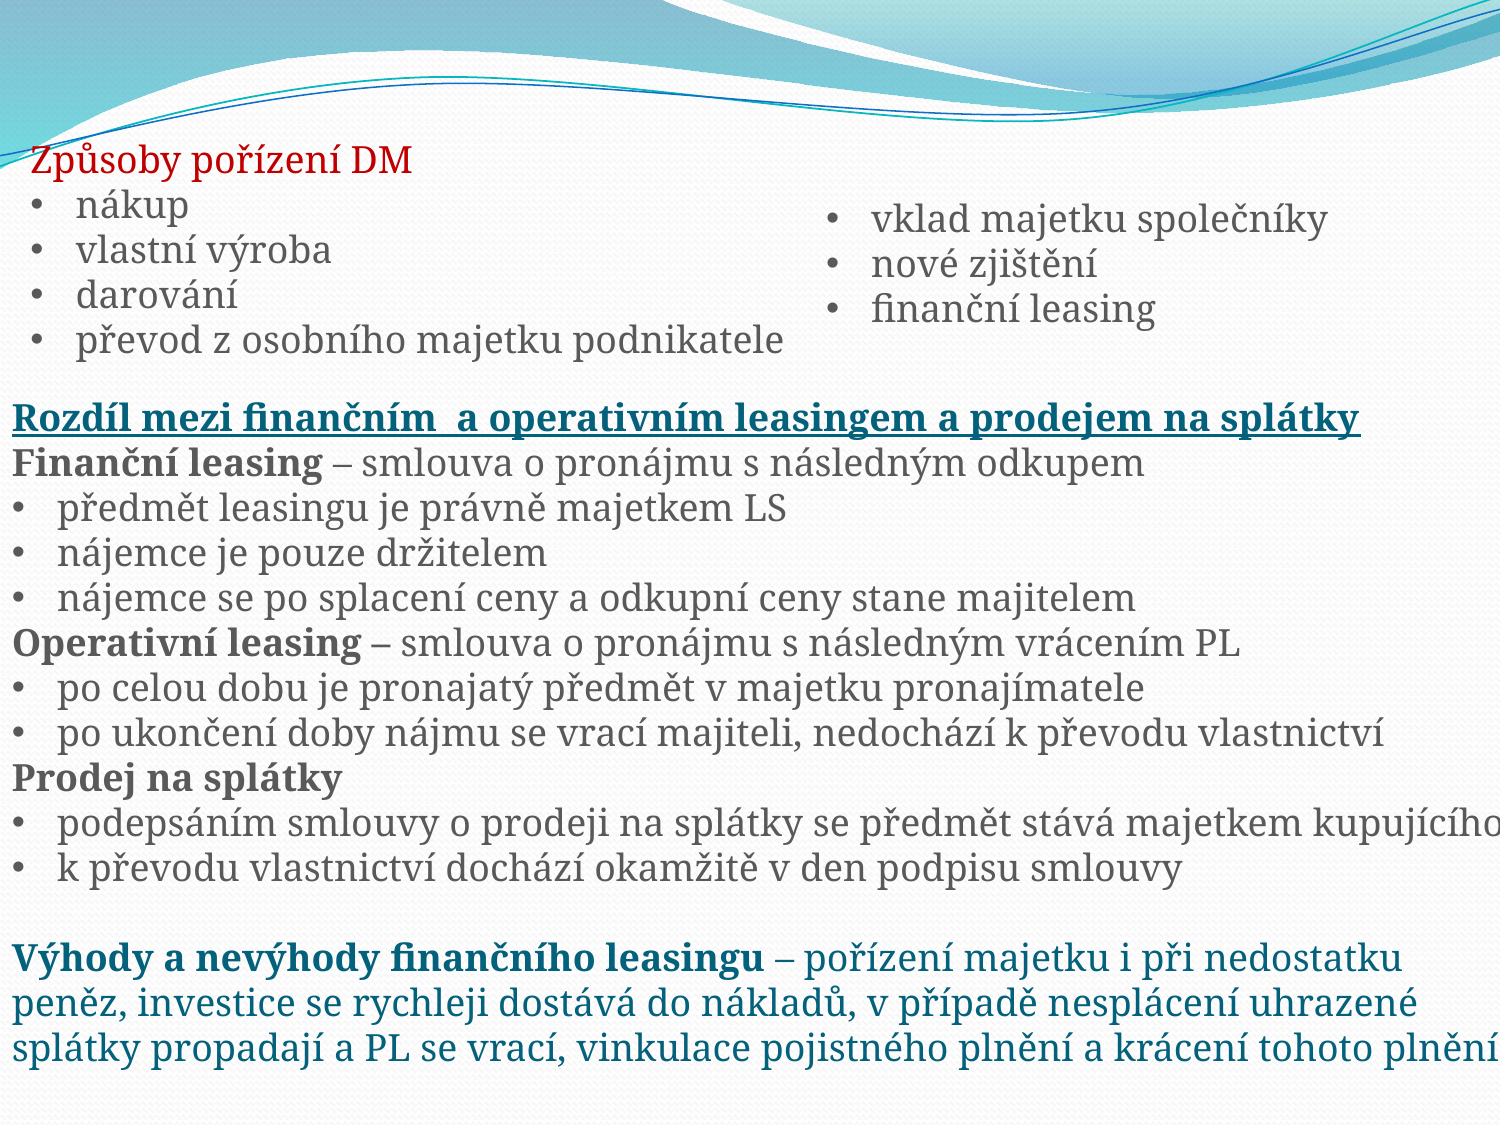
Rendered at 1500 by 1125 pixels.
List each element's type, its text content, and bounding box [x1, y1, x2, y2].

text_box vklad majetku společníky nové zjištění finanční leasing [811, 187, 1344, 383]
text_box Způsoby pořízení DM nákup vlastní výroba darování převod z osobního majetku podnikatele [15, 128, 800, 369]
text_box Rozdíl mezi finančním a operativním leasingem a prodejem na splátky Finanční leasing – smlouva o pronájmu s následným odkupem předmět leasingu je právně majetkem LS nájemce je pouze držitelem nájemce se po splacení ceny a odkupní ceny stane majitelem Operativní leasing – smlouva o pronájmu s následným vrácením PL po celou dobu je pronajatý předmět v majetku pronajímatele po ukončení doby nájmu se vrací majiteli, nedochází k převodu vlastnictví Prodej na splátky podepsáním smlouvy o prodeji na splátky se předmět stává majetkem kupujícího k převodu vlastnictví dochází okamžitě v den podpisu smlouvy Výhody a nevýhody finančního leasingu – pořízení majetku i při nedostatku peněz, investice se rychleji dostává do nákladů, v případě nesplácení uhrazené splátky propadají a PL se vrací, vinkulace pojistného plnění a krácení tohoto plnění. [0, 386, 1500, 1122]
